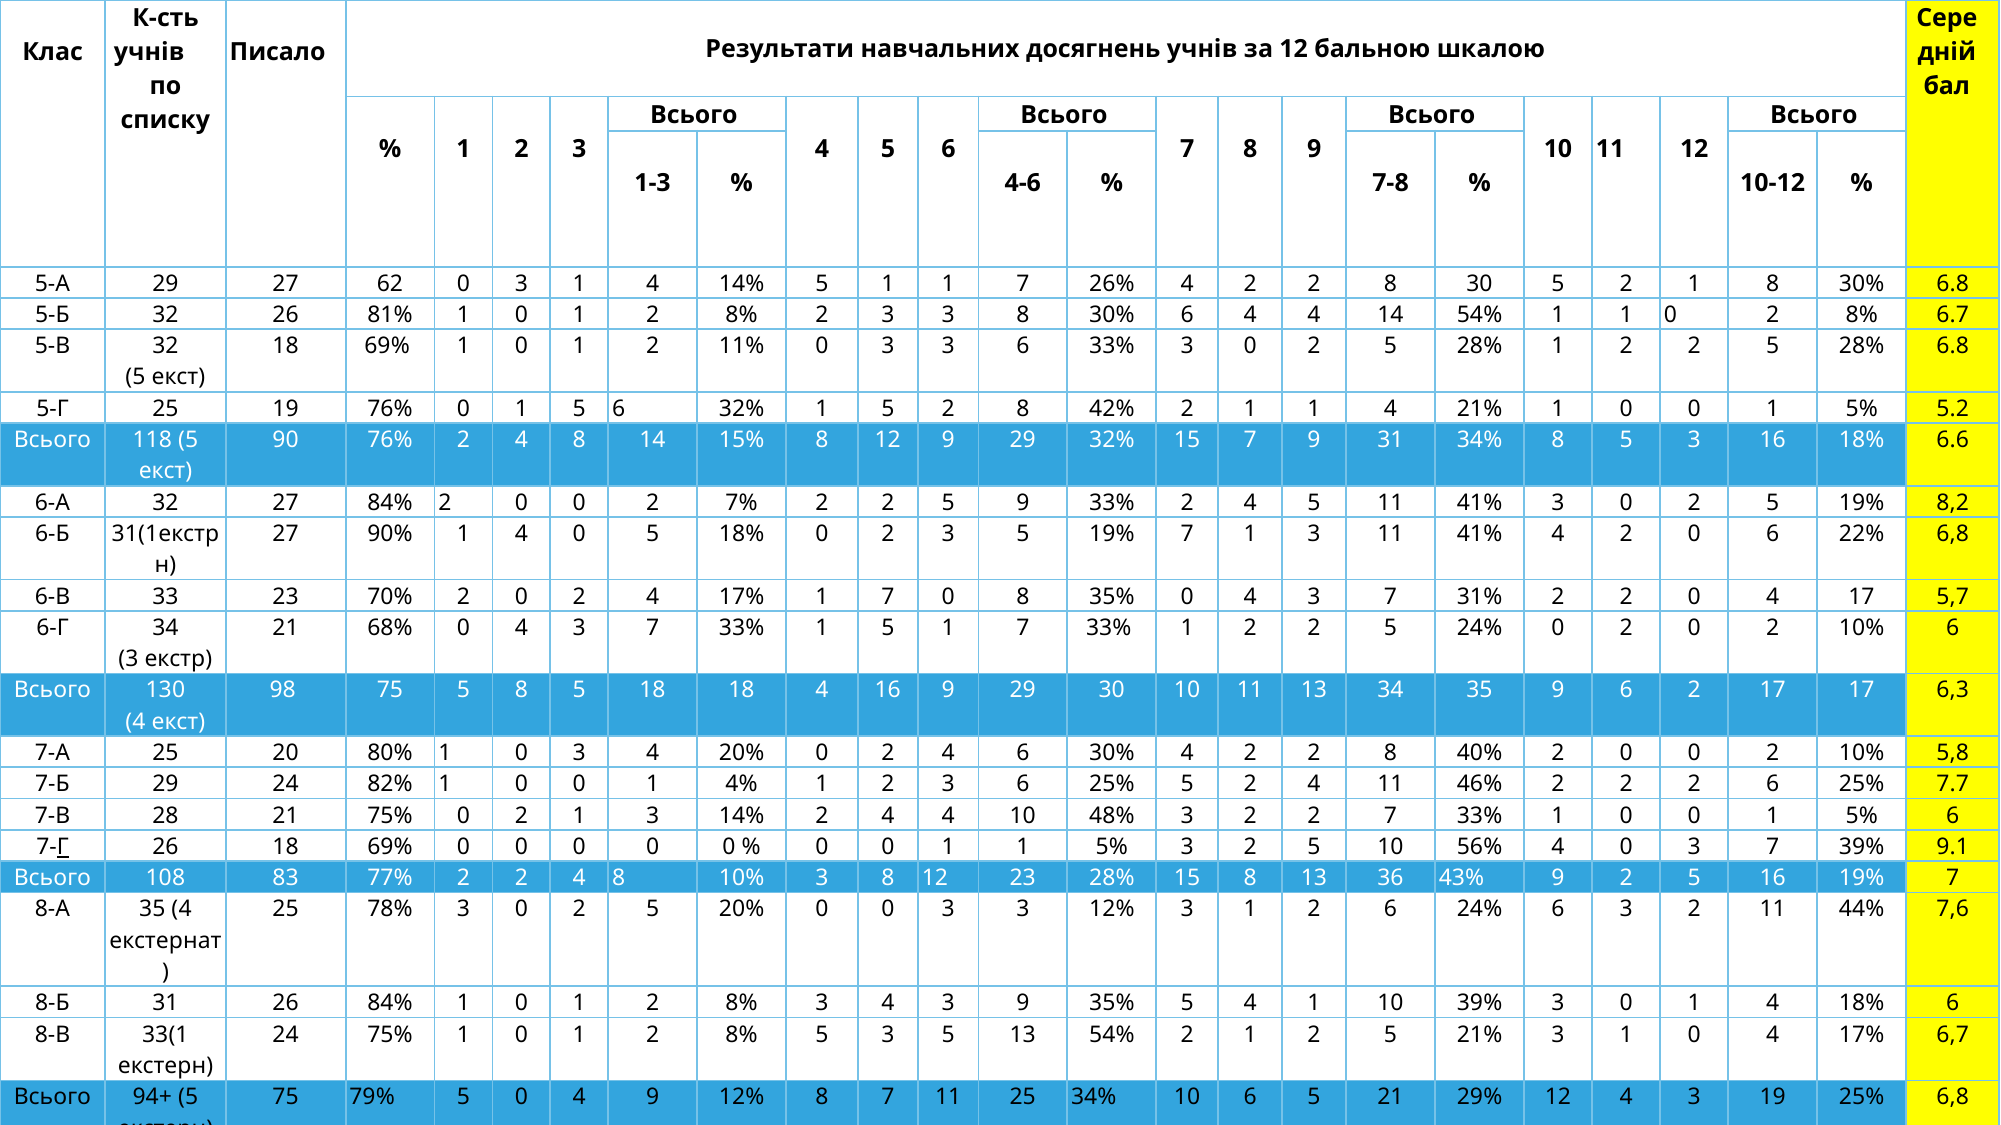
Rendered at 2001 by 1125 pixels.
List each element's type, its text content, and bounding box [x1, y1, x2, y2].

table_cell 16 [859, 674, 917, 735]
table_cell 0 [919, 580, 978, 610]
table_cell 5 [1347, 330, 1434, 391]
table_cell 5% [1068, 831, 1155, 860]
table_cell 84% [347, 987, 434, 1017]
table_cell 6.8 [1907, 330, 1998, 391]
table_cell 9 [919, 674, 978, 735]
table_cell 6 [1525, 893, 1591, 985]
table_cell 6-В [1, 580, 104, 610]
table_cell 5,8 [1907, 737, 1998, 766]
table_cell % [1436, 132, 1523, 266]
table_cell 5 [859, 97, 917, 266]
table_cell 2 [1729, 737, 1816, 766]
table_cell 11 [919, 1081, 978, 1125]
table_cell 0 [493, 893, 549, 985]
table_cell 3 [1593, 893, 1659, 985]
table_cell 0 [493, 580, 549, 610]
table_cell 4 [1525, 518, 1591, 579]
table_cell 8 [609, 862, 696, 892]
table_cell 3 [435, 893, 492, 985]
table_cell 0 [1525, 612, 1591, 673]
table_cell 7-В [1, 799, 104, 829]
table_cell 26 [227, 299, 345, 328]
table_cell 1 [435, 299, 492, 328]
table_cell 6,7 [1907, 1018, 1998, 1080]
table_cell 6 [979, 330, 1066, 391]
table_cell Всього [1, 862, 104, 892]
table_cell 3 [919, 893, 978, 985]
table_cell 2 [1593, 268, 1659, 297]
table_cell 2 [1283, 1018, 1345, 1080]
table_cell 10 [1347, 831, 1434, 860]
table_cell 3 [1157, 831, 1217, 860]
table_cell 2 [1661, 330, 1727, 391]
table_cell 1 [1525, 799, 1591, 829]
table_cell 8 [979, 393, 1066, 422]
table_cell 5 [979, 518, 1066, 579]
table_cell 2 [609, 299, 696, 328]
table_cell 7 [1219, 424, 1281, 485]
table_cell 5 [1347, 1018, 1434, 1080]
table_cell 13 [1283, 862, 1345, 892]
table_cell 32% [698, 393, 785, 422]
table_cell 2 [1729, 612, 1816, 673]
table_cell 62 [347, 268, 434, 297]
table_cell 1 [435, 987, 492, 1017]
table_cell 5 [1729, 487, 1816, 516]
table_cell 12 [859, 424, 917, 485]
table_cell 2 [787, 299, 857, 328]
table_cell 24% [1436, 612, 1523, 673]
table_cell 2 [435, 487, 492, 516]
table_cell 8-А [1, 893, 104, 985]
table_cell 4 [919, 737, 978, 766]
table_cell 8 [859, 862, 917, 892]
table_cell 15% [698, 424, 785, 485]
table_cell 2 [1283, 330, 1345, 391]
table_cell 4 [859, 987, 917, 1017]
table_cell 5 [1661, 862, 1727, 892]
table_cell 2 [551, 580, 607, 610]
table_cell 11 [1347, 518, 1434, 579]
table_cell 1 [435, 97, 492, 266]
table_cell 0 [493, 737, 549, 766]
table_cell 0 [787, 893, 857, 985]
table_cell 76% [347, 424, 434, 485]
table_cell 5 [1593, 424, 1659, 485]
table_cell 1 [919, 268, 978, 297]
table_cell 3 [551, 612, 607, 673]
table_cell 22% [1818, 518, 1905, 579]
table_cell 29 [106, 768, 225, 798]
table_cell 23 [979, 862, 1066, 892]
table_cell 6 [919, 97, 978, 266]
table_cell 0 [1661, 580, 1727, 610]
table_cell 0 [551, 831, 607, 860]
table_cell 5 [1283, 487, 1345, 516]
table_cell 108 [106, 862, 225, 892]
table_cell 4 [551, 862, 607, 892]
table_cell 2 [787, 799, 857, 829]
table_cell 5-В [1, 330, 104, 391]
table_cell 4 [919, 799, 978, 829]
table_cell 75% [347, 1018, 434, 1080]
table_cell 16 [1729, 424, 1816, 485]
table_cell 21 [227, 612, 345, 673]
table_cell 69% [347, 330, 434, 391]
table_cell 3 [551, 97, 607, 266]
table_cell 3 [1525, 487, 1591, 516]
table_cell 1 [979, 831, 1066, 860]
table_cell 2 [1157, 487, 1217, 516]
table_cell 5,7 [1907, 580, 1998, 610]
table_cell 2 [1593, 862, 1659, 892]
table_cell 28% [1818, 330, 1905, 391]
table_cell 9 [1525, 862, 1591, 892]
table_cell 5 [609, 518, 696, 579]
table_cell 43% [1436, 862, 1523, 892]
table_cell 17 [1818, 580, 1905, 610]
table_cell 90 [227, 424, 345, 485]
table_cell 4 [1219, 580, 1281, 610]
table_cell 0 [1661, 737, 1727, 766]
table_cell 6 [979, 737, 1066, 766]
table_cell 2 [1219, 799, 1281, 829]
table_cell 25% [1818, 768, 1905, 798]
table_cell 7 [1907, 862, 1998, 892]
table_cell 4 [787, 674, 857, 735]
table_cell 1 [551, 330, 607, 391]
table_cell 2 [609, 487, 696, 516]
table_cell 3 [1157, 330, 1217, 391]
table_cell 21 [1347, 1081, 1434, 1125]
table_cell 4% [698, 768, 785, 798]
table_cell 0 [551, 518, 607, 579]
table_cell 16 [1729, 862, 1816, 892]
table_cell 12 [1661, 97, 1727, 266]
table_cell 5 [859, 612, 917, 673]
table_cell 6.6 [1907, 424, 1998, 485]
table_cell 6 [1907, 799, 1998, 829]
table_header Писало [227, 1, 345, 266]
table_cell 0 [1661, 1018, 1727, 1080]
table_cell 7 [979, 268, 1066, 297]
table_cell 3 [493, 268, 549, 297]
table_cell 10 [1157, 1081, 1217, 1125]
table_cell 34 (3 екстр) [106, 612, 225, 673]
table_cell 1 [493, 393, 549, 422]
table_cell 3 [1661, 424, 1727, 485]
table_cell 82% [347, 768, 434, 798]
table_cell 8 [1525, 424, 1591, 485]
table_cell 18 [227, 831, 345, 860]
table_cell 83 [227, 862, 345, 892]
table_cell 0 [551, 768, 607, 798]
table_cell 2 [1157, 393, 1217, 422]
table_cell 5 [551, 674, 607, 735]
table_cell 8-Б [1, 987, 104, 1017]
table_cell 25 [979, 1081, 1066, 1125]
table_cell 1 [1729, 799, 1816, 829]
table_cell 4 [859, 799, 917, 829]
table_cell 6,8 [1907, 518, 1998, 579]
table_cell 10% [1818, 612, 1905, 673]
table_cell 2 [1729, 299, 1816, 328]
table_cell 3 [1283, 580, 1345, 610]
table_cell 20 [227, 737, 345, 766]
table_cell 3 [859, 1018, 917, 1080]
table_cell 11% [698, 330, 785, 391]
table_cell 7 [859, 1081, 917, 1125]
table_cell 35 (4 екстернат) [106, 893, 225, 985]
table_cell 6 [1219, 1081, 1281, 1125]
table_cell 0 [1157, 580, 1217, 610]
table_cell 7-А [1, 737, 104, 766]
table_cell Всього [1, 424, 104, 485]
table_cell 29 [979, 424, 1066, 485]
table_cell 27 [227, 268, 345, 297]
table_cell 10% [698, 862, 785, 892]
table_cell 18% [1818, 424, 1905, 485]
table_cell 2 [1593, 580, 1659, 610]
table_cell 7.7 [1907, 768, 1998, 798]
table_cell 0 [493, 1081, 549, 1125]
table_cell 7 [979, 612, 1066, 673]
table_cell 1 [1157, 612, 1217, 673]
table_cell 19% [1818, 487, 1905, 516]
table_cell 7-8 [1347, 132, 1434, 266]
table_cell 11 [1347, 768, 1434, 798]
table_cell 8 [787, 424, 857, 485]
table_cell 3 [859, 299, 917, 328]
table_cell 25 [106, 737, 225, 766]
table_cell 8% [698, 1018, 785, 1080]
table_cell 6,8 [1907, 1081, 1998, 1125]
table_cell 0 [493, 330, 549, 391]
table_cell 3 [551, 737, 607, 766]
table_cell 14% [698, 799, 785, 829]
table_cell 41% [1436, 487, 1523, 516]
table_cell 0 [493, 299, 549, 328]
table_cell 28% [1436, 330, 1523, 391]
table_cell 24 [227, 1018, 345, 1080]
table_cell 2 [551, 893, 607, 985]
table_cell 2 [1661, 768, 1727, 798]
table_cell 32 (5 екст) [106, 330, 225, 391]
table_cell 8 [1347, 737, 1434, 766]
table_cell 48% [1068, 799, 1155, 829]
table_cell 30% [1068, 299, 1155, 328]
table_cell 33% [1068, 330, 1155, 391]
table_cell 12 [1525, 1081, 1591, 1125]
table_cell 6 [609, 393, 696, 422]
table_cell 20% [698, 737, 785, 766]
table_cell Всього [1, 1081, 104, 1125]
table_cell 1 [551, 268, 607, 297]
table_cell 15 [1157, 862, 1217, 892]
table_cell 6-Г [1, 612, 104, 673]
table_cell 4 [493, 424, 549, 485]
table_cell 18 [698, 674, 785, 735]
table_cell 9 [1525, 674, 1591, 735]
table_cell 6 [979, 768, 1066, 798]
table_cell 26% [1068, 268, 1155, 297]
table_cell 2 [609, 1018, 696, 1080]
table_cell 9 [1283, 424, 1345, 485]
table_cell 13 [979, 1018, 1066, 1080]
table_cell 13 [1283, 674, 1345, 735]
table_cell 29 [979, 674, 1066, 735]
table_cell 0 [1661, 393, 1727, 422]
table_cell 3 [1661, 1081, 1727, 1125]
table_cell 31(1екстрн) [106, 518, 225, 579]
table_cell 17% [698, 580, 785, 610]
table_cell 19 [1729, 1081, 1816, 1125]
table_cell 2 [859, 518, 917, 579]
table_cell % [698, 132, 785, 266]
table_cell 3 [1157, 893, 1217, 985]
table_cell 5 [787, 1018, 857, 1080]
table_cell 8 [493, 674, 549, 735]
table_cell 4 [1283, 299, 1345, 328]
table_cell 1 [551, 1018, 607, 1080]
table_cell 2 [1525, 768, 1591, 798]
table_cell 4 [609, 580, 696, 610]
table_cell 2 [1283, 893, 1345, 985]
table_cell 118 (5 екст) [106, 424, 225, 485]
table_cell 8 [1219, 862, 1281, 892]
table_cell 0 [787, 518, 857, 579]
table_cell 54% [1436, 299, 1523, 328]
table_cell 18 [227, 330, 345, 391]
table_cell 15 [1157, 424, 1217, 485]
table_cell 0 [435, 268, 492, 297]
table_cell 42% [1068, 393, 1155, 422]
table_cell 21% [1436, 1018, 1523, 1080]
table_cell 6,3 [1907, 674, 1998, 735]
table_cell 6 [1907, 612, 1998, 673]
table_cell 26 [106, 831, 225, 860]
table_cell 78% [347, 893, 434, 985]
table_cell 4 [1157, 268, 1217, 297]
table_cell 1 [1593, 299, 1659, 328]
table_cell 3 [919, 987, 978, 1017]
table_cell 11 [1219, 674, 1281, 735]
table_cell 4 [1283, 768, 1345, 798]
table_cell 21 [227, 799, 345, 829]
table_cell 2 [1525, 580, 1591, 610]
table_cell 36 [1347, 862, 1434, 892]
table_cell 29 [106, 268, 225, 297]
table_cell 2 [1219, 737, 1281, 766]
table_cell 2 [493, 799, 549, 829]
table_cell 34% [1068, 1081, 1155, 1125]
table_cell 0 [787, 330, 857, 391]
table_cell 4 [1157, 737, 1217, 766]
table_cell 8 [1219, 97, 1281, 266]
table_cell 5 [1347, 612, 1434, 673]
table_cell 17% [1818, 1018, 1905, 1080]
table_cell Всього [979, 97, 1155, 130]
table_cell 76% [347, 393, 434, 422]
table_cell 79% [347, 1081, 434, 1125]
table_cell 1 [787, 612, 857, 673]
table_cell 29% [1436, 1081, 1523, 1125]
table_cell 2 [1219, 612, 1281, 673]
table_cell 5 [1729, 330, 1816, 391]
table_cell 31 [1347, 424, 1434, 485]
table_cell 5 [919, 487, 978, 516]
table_cell 0 [1593, 831, 1659, 860]
table_cell 4 [493, 518, 549, 579]
table_cell 6 [1729, 518, 1816, 579]
table_cell 2 [609, 987, 696, 1017]
table_cell 0 [493, 768, 549, 798]
table_header К-сть учнів по списку [106, 1, 225, 266]
table_cell 0 [435, 799, 492, 829]
table_cell 4 [1347, 393, 1434, 422]
table_cell 5% [1818, 393, 1905, 422]
table_cell % [1818, 132, 1905, 266]
table_cell 9 [979, 987, 1066, 1017]
table_cell 11 [1729, 893, 1816, 985]
table_cell 2 [1283, 268, 1345, 297]
table_cell 12 [919, 862, 978, 892]
table_cell 2 [787, 487, 857, 516]
table_cell 0 [1593, 487, 1659, 516]
table_cell 1 [435, 518, 492, 579]
table_cell 1 [859, 268, 917, 297]
table_cell 14% [698, 268, 785, 297]
table_cell 1 [919, 831, 978, 860]
table_cell 8% [698, 987, 785, 1017]
table_cell 6 [1907, 987, 1998, 1017]
table_cell 17 [1818, 674, 1905, 735]
table_cell 0 [435, 831, 492, 860]
table_cell 7,6 [1907, 893, 1998, 985]
table_cell 0 % [698, 831, 785, 860]
table_cell 7 [609, 612, 696, 673]
table_cell 56% [1436, 831, 1523, 860]
table_cell 7 [1157, 518, 1217, 579]
table_cell 7 [1729, 831, 1816, 860]
table_cell 2 [1661, 487, 1727, 516]
table_cell 7 [1347, 580, 1434, 610]
table_cell 9 [1283, 97, 1345, 266]
table_cell 9 [609, 1081, 696, 1125]
table_cell 3 [1525, 1018, 1591, 1080]
table_cell 2 [859, 487, 917, 516]
table_cell 54% [1068, 1018, 1155, 1080]
table_cell 8,2 [1907, 487, 1998, 516]
table_cell 1 [919, 612, 978, 673]
table_cell 1 [1661, 987, 1727, 1017]
table_cell 1 [1525, 393, 1591, 422]
table_cell 98 [227, 674, 345, 735]
table_cell 2 [1283, 799, 1345, 829]
table_cell 10-12 [1729, 132, 1816, 266]
table_cell 19% [1818, 862, 1905, 892]
table_cell 11 [1593, 97, 1659, 266]
table_cell 8 [1347, 268, 1434, 297]
table_cell 39% [1436, 987, 1523, 1017]
table_cell 32 [106, 487, 225, 516]
table_cell 0 [1593, 393, 1659, 422]
table_cell 84% [347, 487, 434, 516]
table_cell 18% [698, 518, 785, 579]
table_cell 5 [919, 1018, 978, 1080]
table_cell 77% [347, 862, 434, 892]
table_cell 7 [859, 580, 917, 610]
table_cell 3 [979, 893, 1066, 985]
table_cell 1 [551, 299, 607, 328]
table_cell 1 [435, 737, 492, 766]
table_cell 3 [859, 330, 917, 391]
table_cell 69% [347, 831, 434, 860]
table_cell 39% [1818, 831, 1905, 860]
table_cell 3 [609, 799, 696, 829]
table_cell 1 [435, 768, 492, 798]
table_cell 9 [979, 487, 1066, 516]
table_cell 4 [609, 268, 696, 297]
table_cell 7 [1347, 799, 1434, 829]
table_cell 3 [919, 299, 978, 328]
table_cell 1 [787, 768, 857, 798]
table_cell 0 [1593, 987, 1659, 1017]
table_cell 6 [1729, 768, 1816, 798]
table_cell 25% [1818, 1081, 1905, 1125]
table_cell 33% [1436, 799, 1523, 829]
table_cell 81% [347, 299, 434, 328]
table_cell 5 [1283, 831, 1345, 860]
table_cell 0 [787, 831, 857, 860]
table_cell 2 [859, 737, 917, 766]
table_cell 8 [551, 424, 607, 485]
table_cell 0 [859, 893, 917, 985]
table_cell 3 [1525, 987, 1591, 1017]
table_cell 4 [1729, 987, 1816, 1017]
table_cell 0 [1219, 330, 1281, 391]
table_cell 6 [1157, 299, 1217, 328]
table_cell 1 [1219, 393, 1281, 422]
table_cell 4 [609, 737, 696, 766]
table_cell Всього [609, 97, 785, 130]
table_cell 35% [1068, 580, 1155, 610]
table_cell 40% [1436, 737, 1523, 766]
table_cell 1 [551, 799, 607, 829]
table_cell 8 [1729, 268, 1816, 297]
table_cell 7% [698, 487, 785, 516]
table_cell 33% [698, 612, 785, 673]
table_cell 34% [1436, 424, 1523, 485]
table_cell 3 [787, 987, 857, 1017]
table_cell 7-Г [1, 831, 104, 860]
table_cell 5 [1157, 987, 1217, 1017]
table_cell 2 [609, 330, 696, 391]
table_cell 6-Б [1, 518, 104, 579]
table_cell 1 [1219, 518, 1281, 579]
table_cell 7 [1157, 97, 1217, 266]
table_cell 4 [1219, 487, 1281, 516]
table_cell 6.7 [1907, 299, 1998, 328]
table_cell 5 [1157, 768, 1217, 798]
table_cell 75% [347, 799, 434, 829]
table_cell 2 [1219, 831, 1281, 860]
table_cell 2 [1593, 518, 1659, 579]
table_cell 1 [609, 768, 696, 798]
table_cell 5 [1283, 1081, 1345, 1125]
table_cell 44% [1818, 893, 1905, 985]
table_cell 0 [1661, 299, 1727, 328]
table_cell 6-А [1, 487, 104, 516]
table_cell 0 [1661, 518, 1727, 579]
table_cell 5 [609, 893, 696, 985]
table_cell 33 [106, 580, 225, 610]
table_cell 30 [1436, 268, 1523, 297]
table_cell 31 [106, 987, 225, 1017]
table_cell 1 [1729, 393, 1816, 422]
table_cell 35 [1436, 674, 1523, 735]
table_cell 8% [1818, 299, 1905, 328]
table_cell 5 [787, 268, 857, 297]
table_cell 2 [1593, 612, 1659, 673]
table_cell 8 [787, 1081, 857, 1125]
table_cell 4-6 [979, 132, 1066, 266]
table_cell 0 [493, 487, 549, 516]
table_cell 33% [1068, 612, 1155, 673]
table_cell 18% [1818, 987, 1905, 1017]
table_cell 4 [1729, 580, 1816, 610]
table_cell 2 [435, 580, 492, 610]
table_cell 2 [1661, 893, 1727, 985]
table_cell 130 (4 екст) [106, 674, 225, 735]
table_cell Всього [1, 674, 104, 735]
table_cell 17 [1729, 674, 1816, 735]
table_cell 9 [919, 424, 978, 485]
table_cell 0 [435, 393, 492, 422]
table_header Клас [1, 1, 104, 266]
table_cell 35% [1068, 987, 1155, 1017]
table_cell 10 [1347, 987, 1434, 1017]
table_cell 33% [1068, 487, 1155, 516]
table_cell 8-В [1, 1018, 104, 1080]
table_cell 8 [979, 580, 1066, 610]
table_cell 25 [106, 393, 225, 422]
table_cell 0 [493, 1018, 549, 1080]
table_cell Всього [1347, 97, 1523, 130]
table_cell 25% [1068, 768, 1155, 798]
table_cell 14 [1347, 299, 1434, 328]
table_cell 1 [435, 330, 492, 391]
table_cell 1 [1219, 893, 1281, 985]
table_cell 1 [1525, 330, 1591, 391]
table_cell 28 [106, 799, 225, 829]
table_cell 8% [698, 299, 785, 328]
table_cell 33(1 екстерн) [106, 1018, 225, 1080]
table_cell 9.1 [1907, 831, 1998, 860]
table_cell 2 [1593, 330, 1659, 391]
table_cell 5-Б [1, 299, 104, 328]
table_cell 1 [1283, 393, 1345, 422]
table_cell 80% [347, 737, 434, 766]
table_cell 34 [1347, 674, 1434, 735]
table_cell 0 [435, 612, 492, 673]
table_cell 12% [698, 1081, 785, 1125]
table_cell 1 [1661, 268, 1727, 297]
table_cell 3 [1157, 799, 1217, 829]
table_cell 46% [1436, 768, 1523, 798]
table_cell 0 [1661, 612, 1727, 673]
table_cell 27 [227, 518, 345, 579]
table_cell 94+ (5 екстерн) [106, 1081, 225, 1125]
table_cell 5-Г [1, 393, 104, 422]
table_cell 2 [1283, 612, 1345, 673]
table_cell 26 [227, 987, 345, 1017]
table_cell 5 [551, 393, 607, 422]
table_cell 30 [1068, 674, 1155, 735]
table_header Результати навчальних досягнень учнів за 12 бальною шкалою [347, 1, 1905, 96]
table_cell 10 [1157, 674, 1217, 735]
table_cell 90% [347, 518, 434, 579]
table_cell 4 [1219, 299, 1281, 328]
table_cell 7-Б [1, 768, 104, 798]
table_cell 70% [347, 580, 434, 610]
table_cell 1 [787, 393, 857, 422]
table_cell % [347, 97, 434, 266]
table_cell 3 [919, 518, 978, 579]
table_cell 2 [1157, 1018, 1217, 1080]
table_cell 19 [227, 393, 345, 422]
table_cell 0 [493, 831, 549, 860]
table_cell 5 [435, 1081, 492, 1125]
table_cell 2 [1219, 268, 1281, 297]
table_cell 10 [979, 799, 1066, 829]
table_cell 2 [859, 768, 917, 798]
table_header Середній бал [1907, 1, 1998, 266]
table_cell 12% [1068, 893, 1155, 985]
table_cell 27 [227, 487, 345, 516]
table_cell 3 [787, 862, 857, 892]
table_cell 2 [1593, 768, 1659, 798]
table_cell 75 [227, 1081, 345, 1125]
table_cell 3 [1661, 831, 1727, 860]
table_cell 3 [1283, 518, 1345, 579]
table_cell 25 [227, 893, 345, 985]
table_cell 30% [1068, 737, 1155, 766]
table_cell 5 [1525, 268, 1591, 297]
table_cell 2 [435, 424, 492, 485]
table_cell 8 [979, 299, 1066, 328]
table_cell 3 [919, 768, 978, 798]
table_cell 28% [1068, 862, 1155, 892]
table_cell 75 [347, 674, 434, 735]
table_cell 0 [551, 487, 607, 516]
table_cell 2 [1661, 674, 1727, 735]
table_cell 0 [609, 831, 696, 860]
table_cell 4 [493, 612, 549, 673]
table_cell 5% [1818, 799, 1905, 829]
table_cell 6 [1347, 893, 1434, 985]
table_cell 1 [435, 1018, 492, 1080]
table_cell 1-3 [609, 132, 696, 266]
table_cell 0 [859, 831, 917, 860]
table_cell 1 [1283, 987, 1345, 1017]
table_cell 21% [1436, 393, 1523, 422]
table_cell 14 [609, 424, 696, 485]
table_cell 3 [919, 330, 978, 391]
table_cell 2 [493, 97, 549, 266]
table_cell 32% [1068, 424, 1155, 485]
table_cell 5 [859, 393, 917, 422]
table_cell 30% [1818, 268, 1905, 297]
table_cell 4 [1593, 1081, 1659, 1125]
table_cell 2 [1219, 768, 1281, 798]
table_cell 1 [1593, 1018, 1659, 1080]
table_cell 24 [227, 768, 345, 798]
table_cell Всього [1729, 97, 1905, 130]
table_cell 2 [435, 862, 492, 892]
table_cell 4 [551, 1081, 607, 1125]
table_cell 68% [347, 612, 434, 673]
table_cell 4 [1729, 1018, 1816, 1080]
table_cell 0 [787, 737, 857, 766]
table_cell 5-А [1, 268, 104, 297]
table_cell 1 [1219, 1018, 1281, 1080]
table_cell 0 [493, 987, 549, 1017]
table_cell 2 [919, 393, 978, 422]
table_cell 41% [1436, 518, 1523, 579]
table_cell % [1068, 132, 1155, 266]
table_cell 23 [227, 580, 345, 610]
table_cell 5.2 [1907, 393, 1998, 422]
table_cell 5 [435, 674, 492, 735]
table_cell 4 [1525, 831, 1591, 860]
table_cell 2 [1283, 737, 1345, 766]
table_cell 4 [787, 97, 857, 266]
table_cell 10 [1525, 97, 1591, 266]
table_cell 1 [1525, 299, 1591, 328]
table_cell 0 [1593, 799, 1659, 829]
table_cell 0 [1593, 737, 1659, 766]
table_cell 6.8 [1907, 268, 1998, 297]
table_cell 20% [698, 893, 785, 985]
table_cell 10% [1818, 737, 1905, 766]
table_cell 1 [551, 987, 607, 1017]
table_cell 24% [1436, 893, 1523, 985]
table_cell 2 [493, 862, 549, 892]
table_cell 11 [1347, 487, 1434, 516]
table_cell 31% [1436, 580, 1523, 610]
table_cell 32 [106, 299, 225, 328]
table_cell 0 [1661, 799, 1727, 829]
table_cell 2 [1525, 737, 1591, 766]
table_cell 1 [787, 580, 857, 610]
table_cell 19% [1068, 518, 1155, 579]
table_cell 4 [1219, 987, 1281, 1017]
table_cell 6 [1593, 674, 1659, 735]
table_cell 18 [609, 674, 696, 735]
